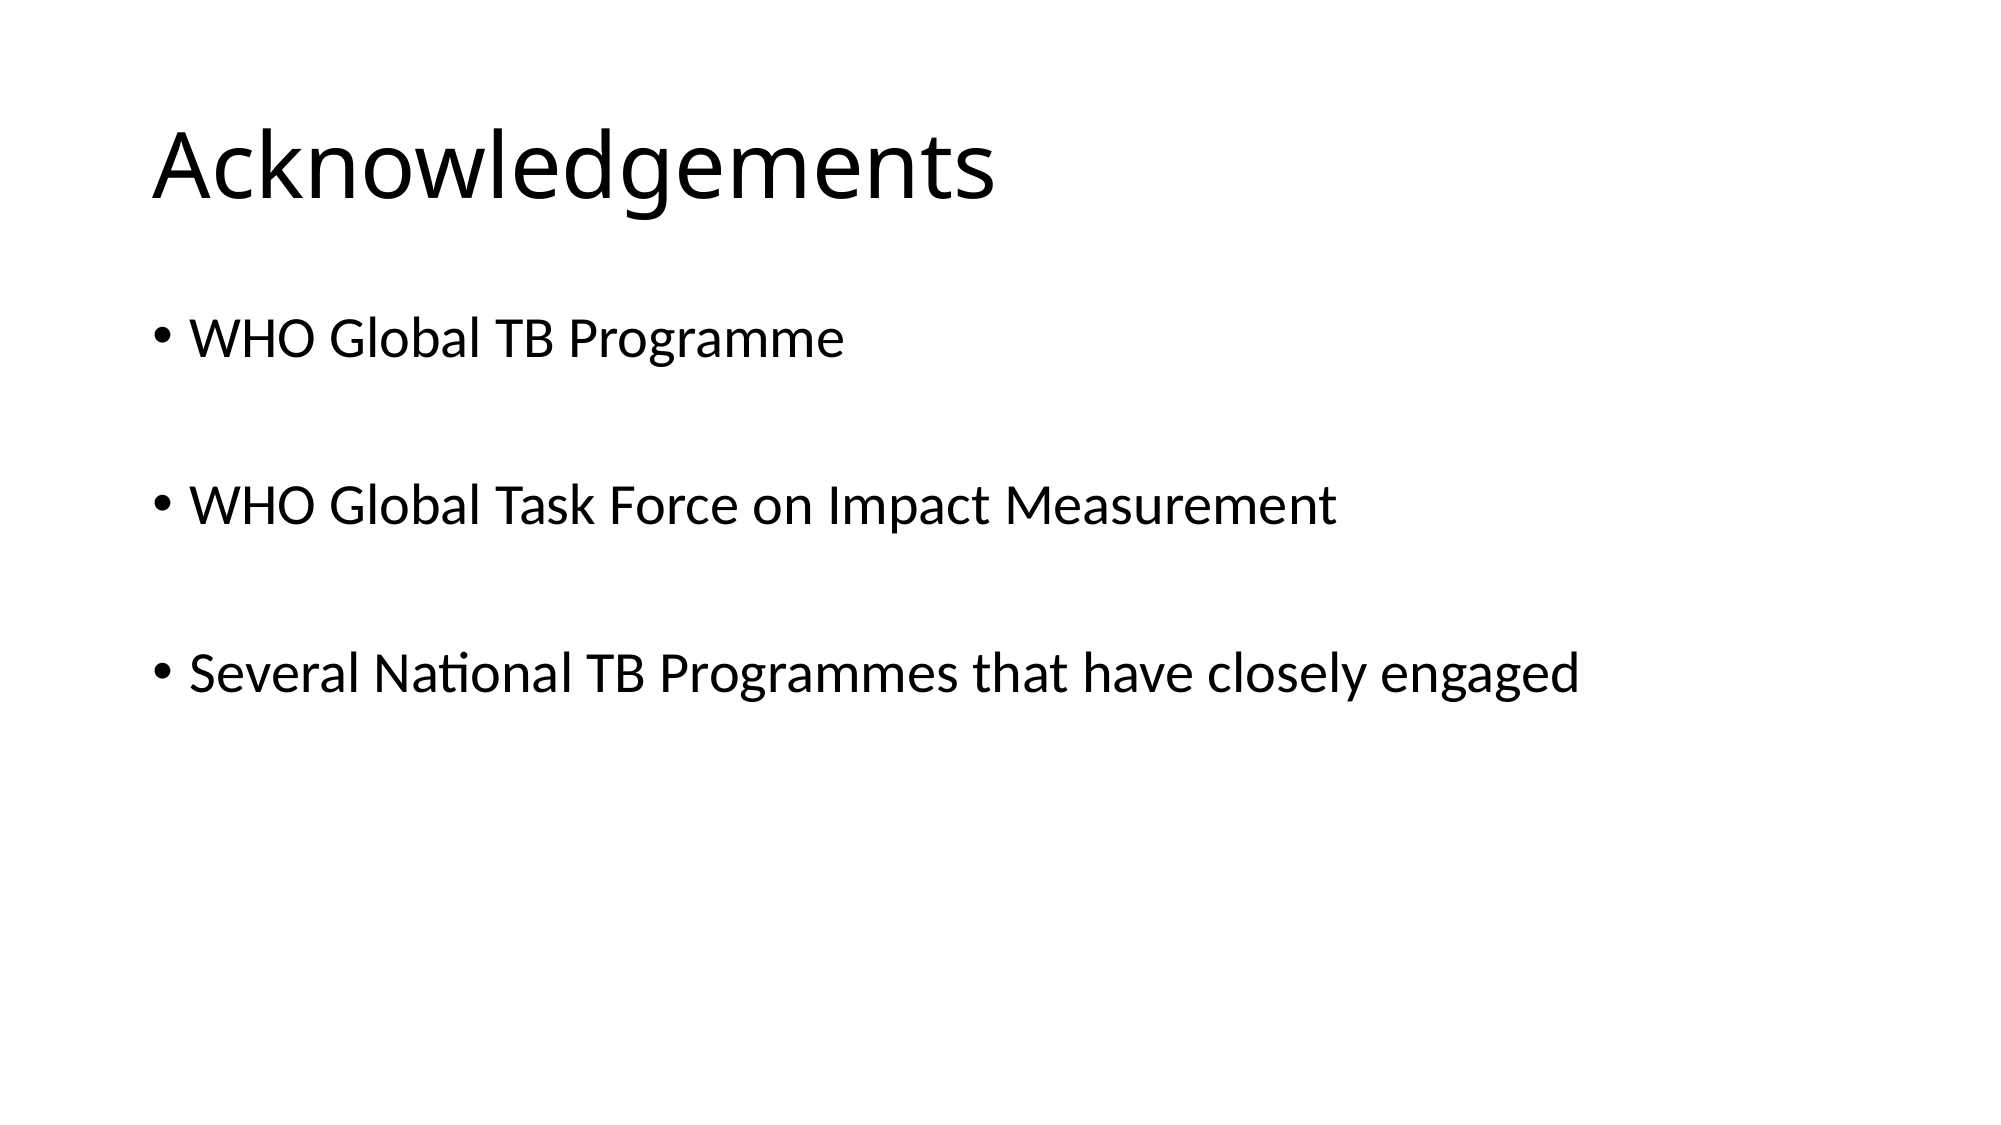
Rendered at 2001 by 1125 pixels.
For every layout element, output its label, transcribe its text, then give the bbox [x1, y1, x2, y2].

list WHO Global TB Programme WHO Global Task Force on Impact Measurement Several National TB Programmes that have closely engaged [137, 299, 1863, 1014]
title Acknowledgements [137, 59, 1863, 278]
